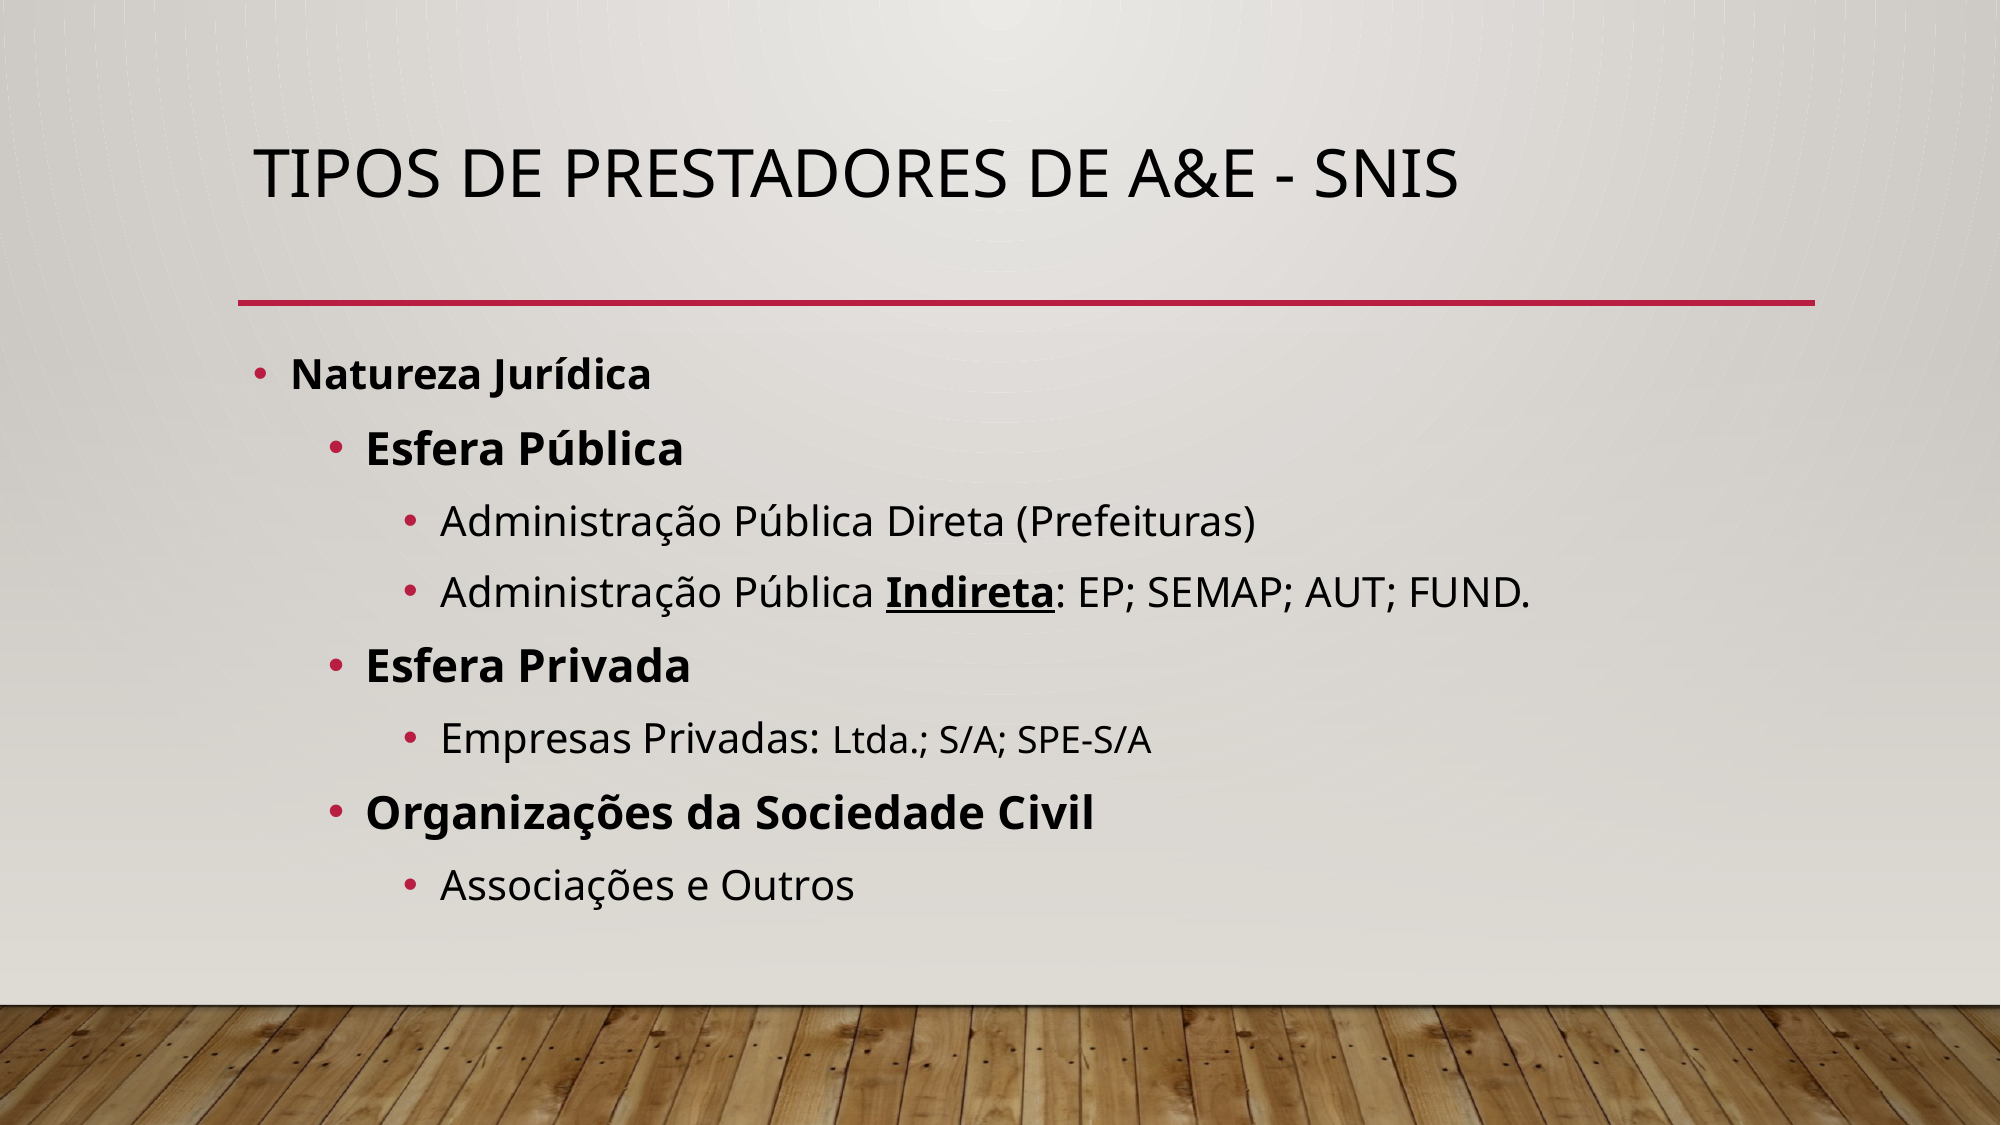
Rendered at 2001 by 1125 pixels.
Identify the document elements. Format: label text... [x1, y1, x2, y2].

picture [0, 1005, 2000, 1125]
list Natureza Jurídica Esfera Pública Administração Pública Direta (Prefeituras) Administração Pública Indireta: EP; SEMAP; AUT; FUND. Esfera Privada Empresas Privadas: Ltda.; S/A; SPE-S/A Organizações da Sociedade Civil Associações e Outros [238, 330, 1814, 951]
title Tipos de PRESTADORES DE A&E - SNIS [238, 131, 1814, 305]
